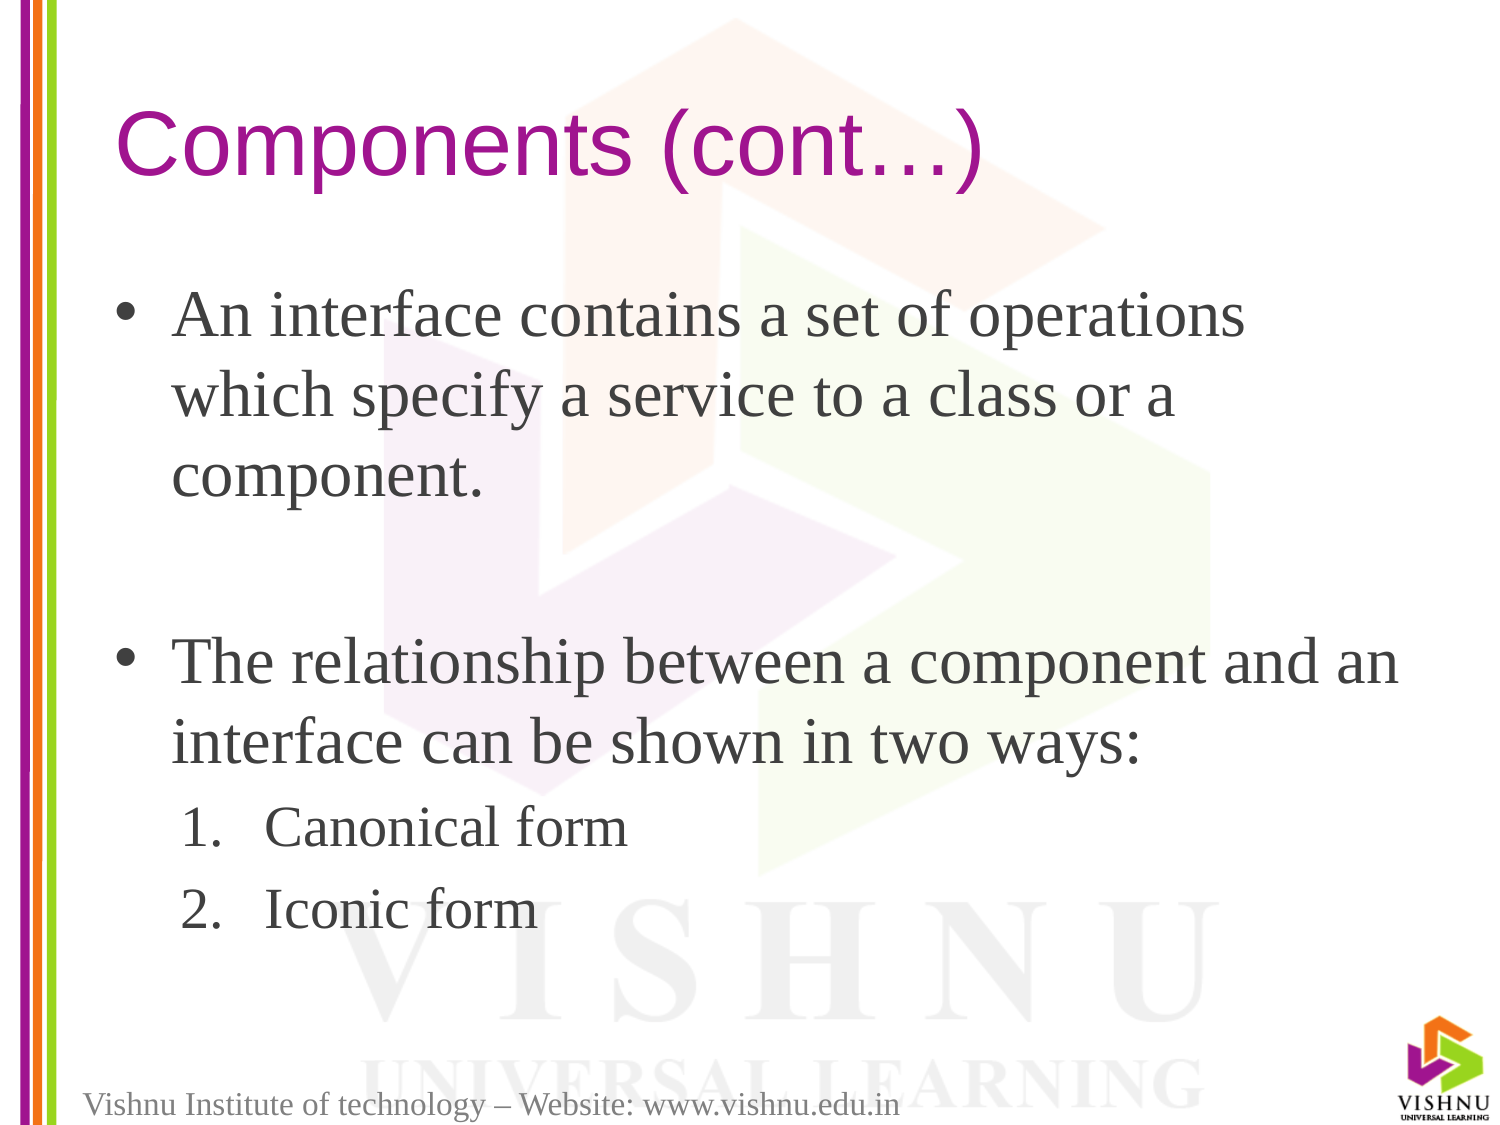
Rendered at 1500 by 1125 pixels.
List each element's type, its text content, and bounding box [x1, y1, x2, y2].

picture [1387, 1012, 1500, 1125]
list An interface contains a set of operations which specify a service to a class or a component. The relationship between a component and an interface can be shown in two ways: Canonical form Iconic form [99, 262, 1425, 1005]
title Components (cont…) [99, 45, 1425, 233]
